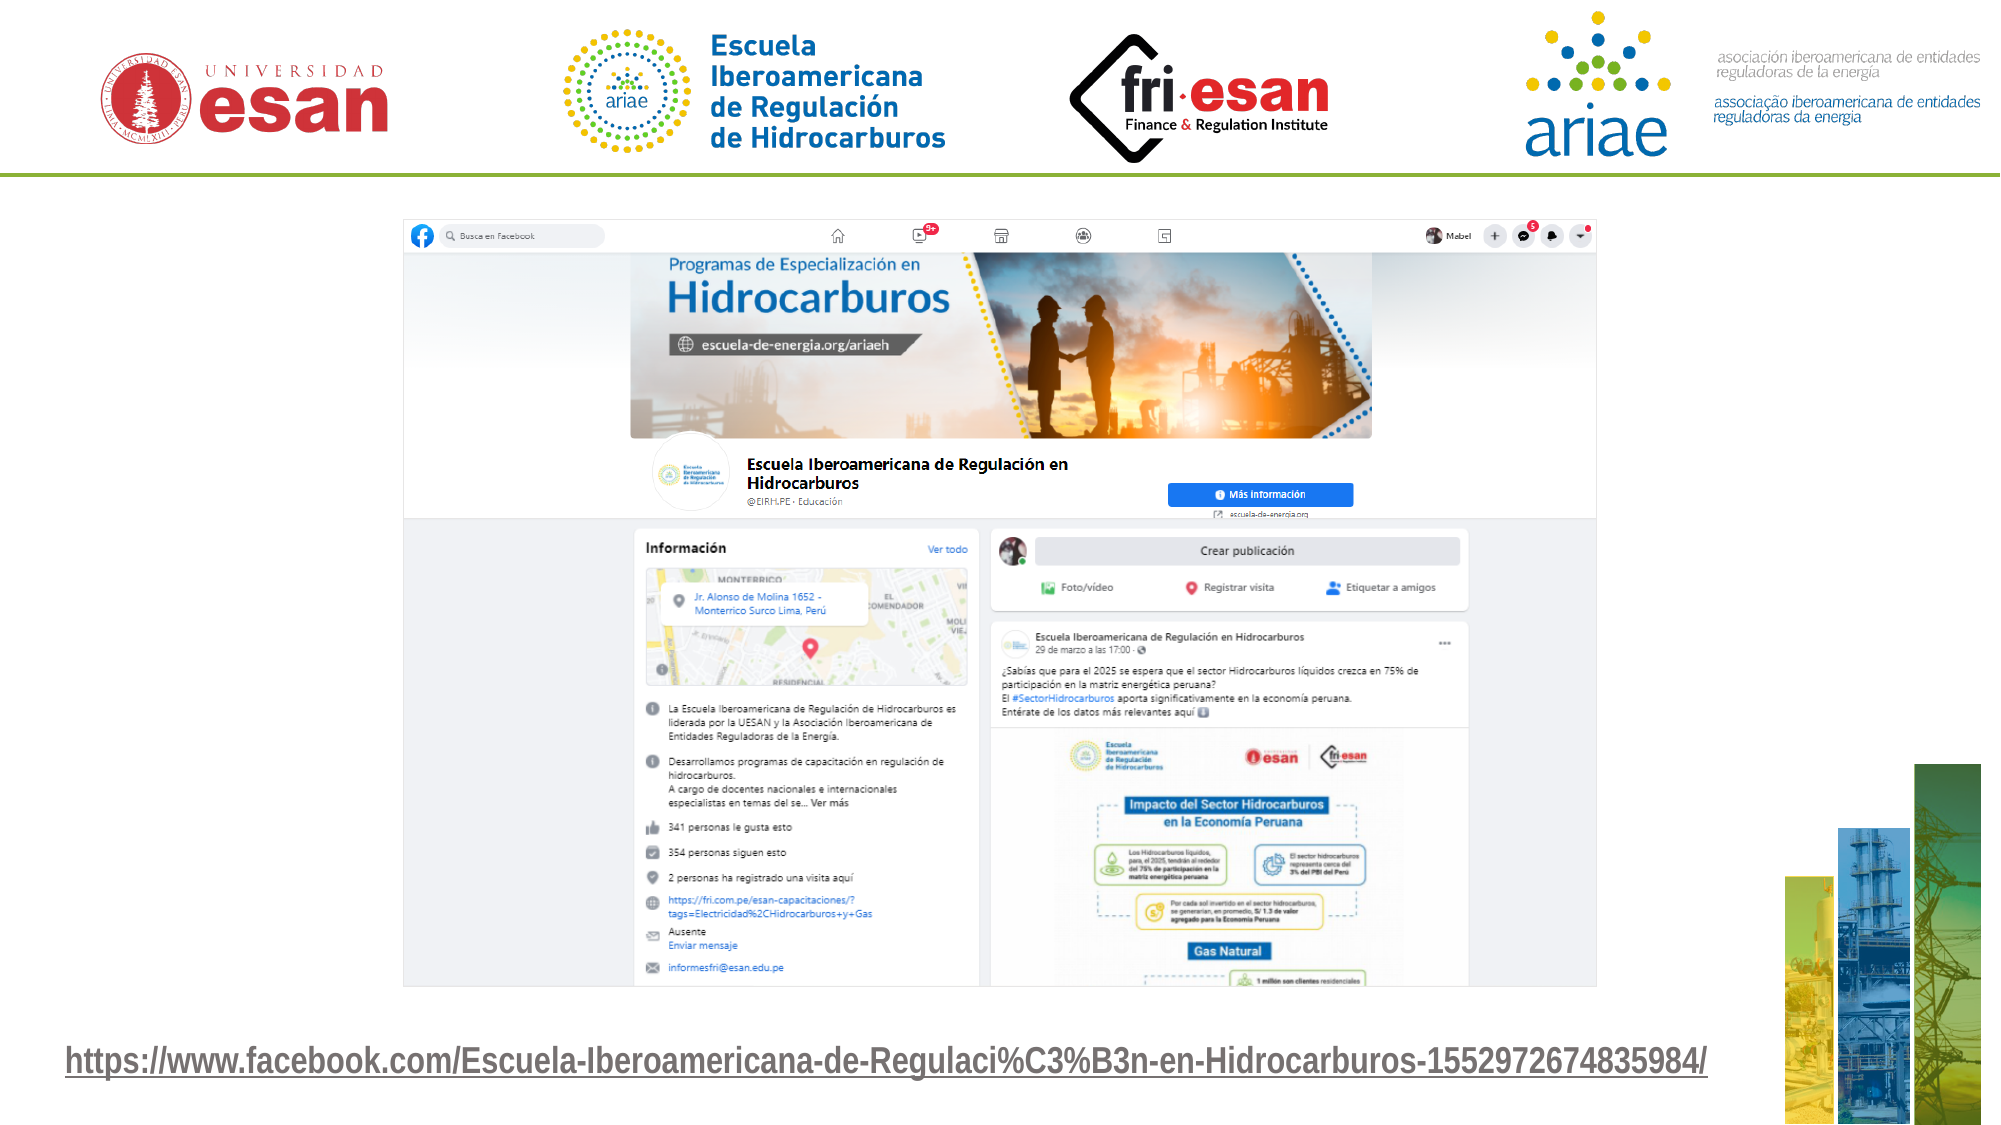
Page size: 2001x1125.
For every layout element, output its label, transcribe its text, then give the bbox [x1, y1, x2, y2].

picture [1069, 34, 1328, 163]
picture [100, 53, 388, 144]
picture [1502, 0, 2000, 167]
picture [1838, 829, 1910, 1124]
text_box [403, 219, 1597, 987]
picture [525, 0, 983, 219]
text_box https://www.facebook.com/Escuela-Iberoamericana-de-Regulaci%C3%B3n-en-Hidrocarburos-1552972674835984/ [0, 1028, 1810, 1125]
